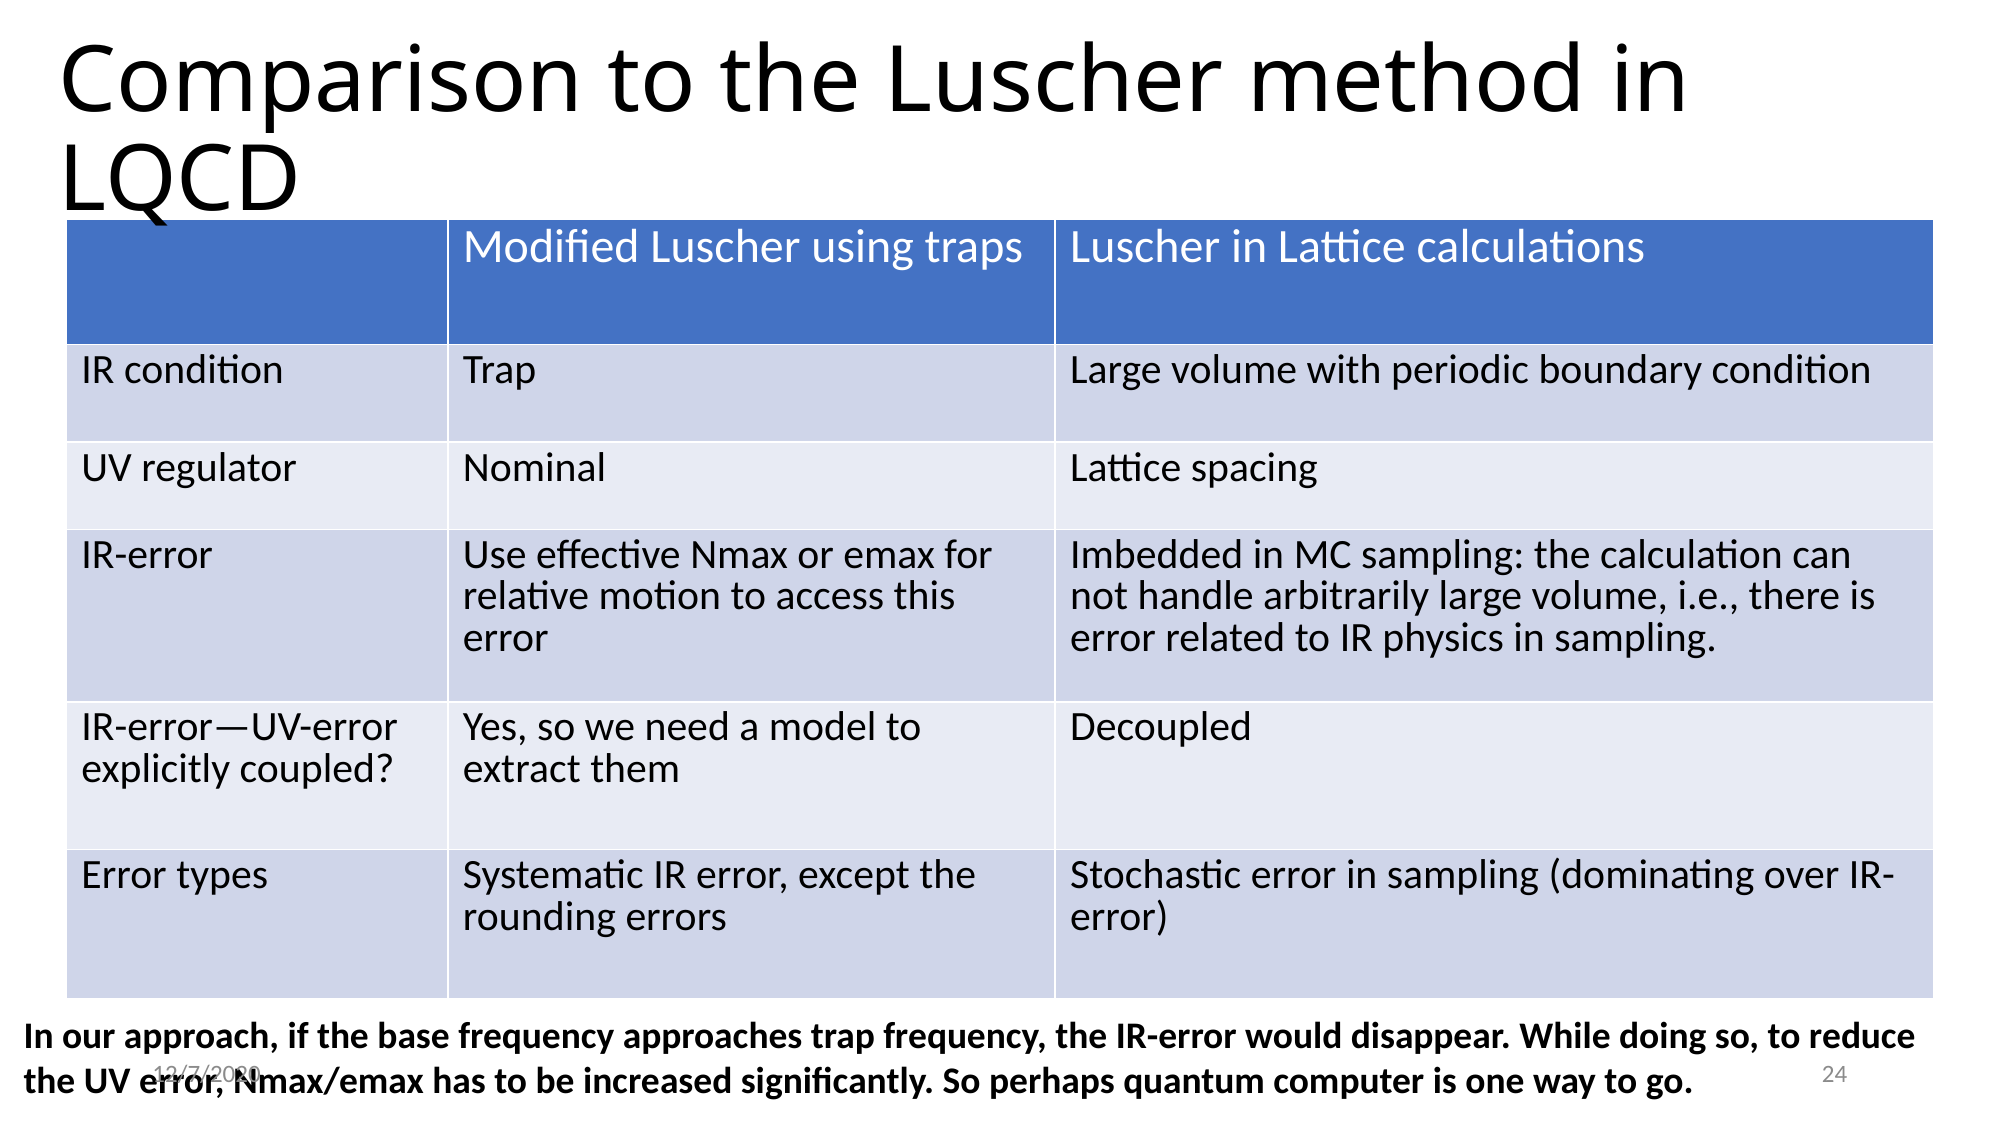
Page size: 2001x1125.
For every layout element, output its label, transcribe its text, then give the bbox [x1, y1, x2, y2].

text_box Comparison to the Luscher method in LQCD [44, 22, 1777, 240]
slide_number 24 [1412, 1042, 1863, 1103]
text_box In our approach, if the base frequency approaches trap frequency, the IR-error would disappear. While doing so, to reduce the UV error, Nmax/emax has to be increased significantly. So perhaps quantum computer is one way to go. [8, 1003, 1991, 1109]
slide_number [137, 1042, 588, 1103]
